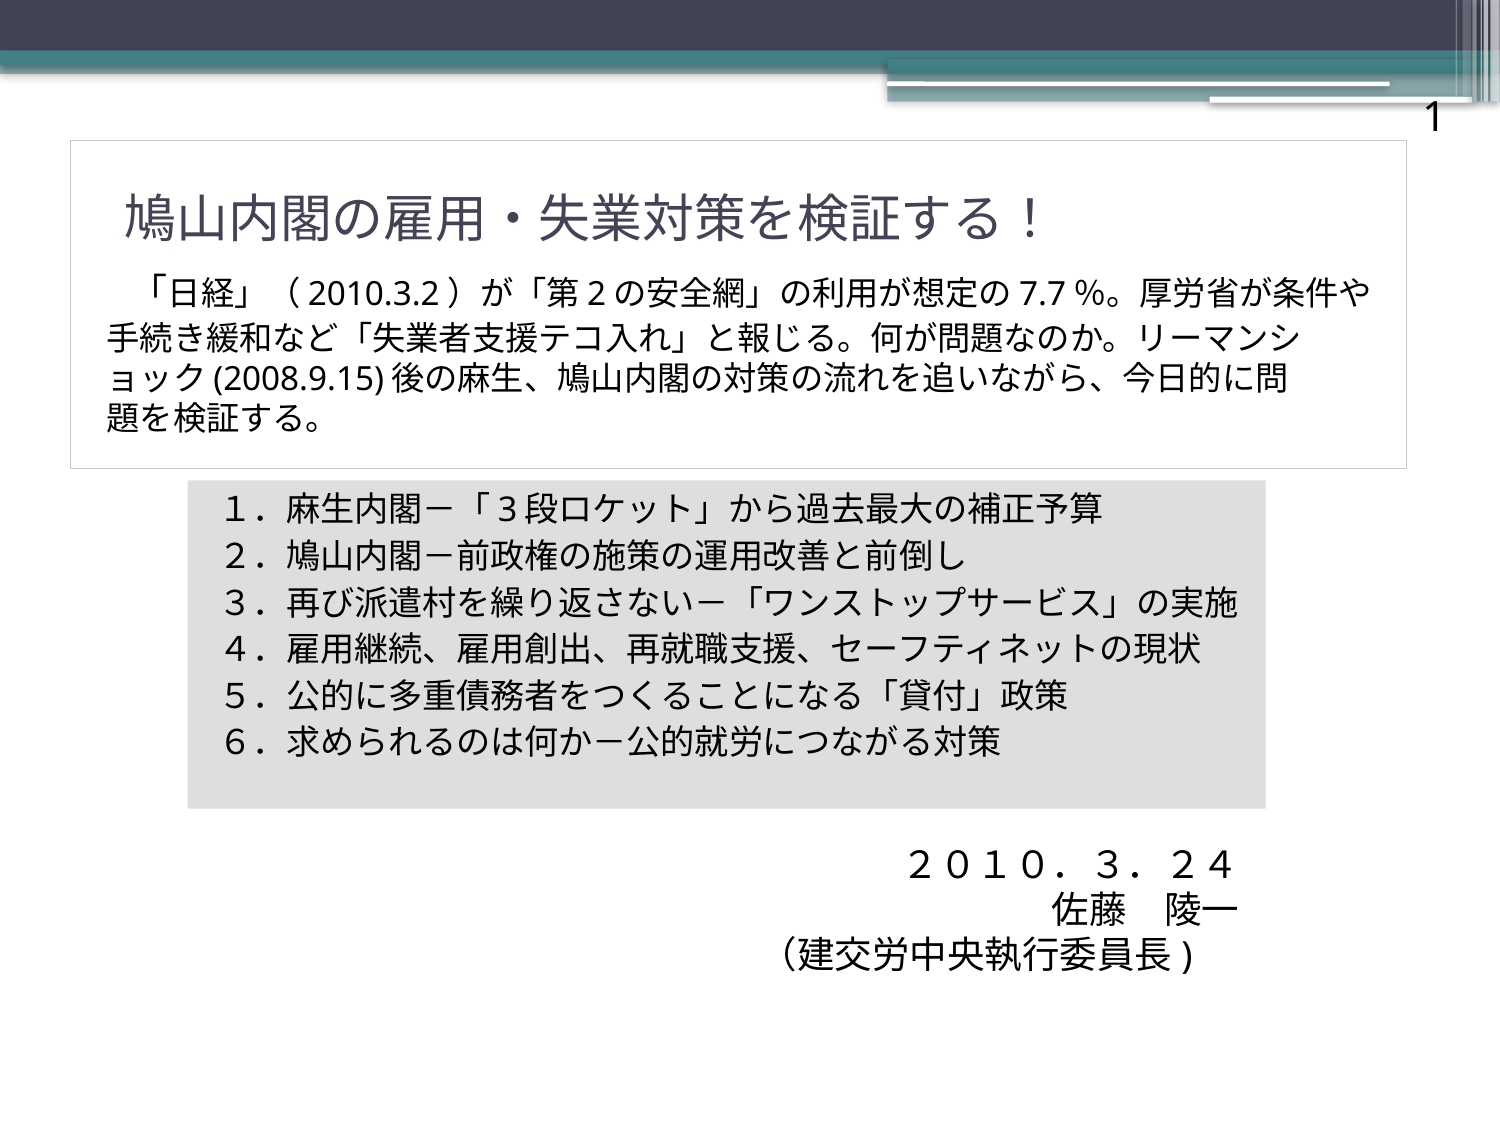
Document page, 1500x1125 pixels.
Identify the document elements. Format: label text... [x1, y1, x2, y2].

text_box [69, 139, 1408, 470]
slide_number 1 [1335, 93, 1461, 154]
title 鳩山内閣の雇用・失業対策を検証する！ 「日経」（2010.3.2）が「第2の安全網」の利用が想定の7.7％。厚労省が条件や 手続き緩和など「失業者支援テコ入れ」と報じる。何が問題なのか。リーマンシ ョック(2008.9.15)後の麻生、鳩山内閣の対策の流れを追いながら、今日的に問 題を検証する。 [58, 140, 1407, 528]
list １．麻生内閣－「3段ロケット」から過去最大の補正予算 ２．鳩山内閣－前政権の施策の運用改善と前倒し ３．再び派遣村を繰り返さない－「ワンストップサービス」の実施 ４．雇用継続、雇用創出、再就職支援、セーフティネットの現状 ５．公的に多重債務者をつくることになる「貸付」政策 ６．求められるのは何か－公的就労につながる対策 [187, 480, 1266, 809]
text_box ２０１０．３．２４ 佐藤 陵一 （建交労中央執行委員長) [619, 819, 1255, 998]
